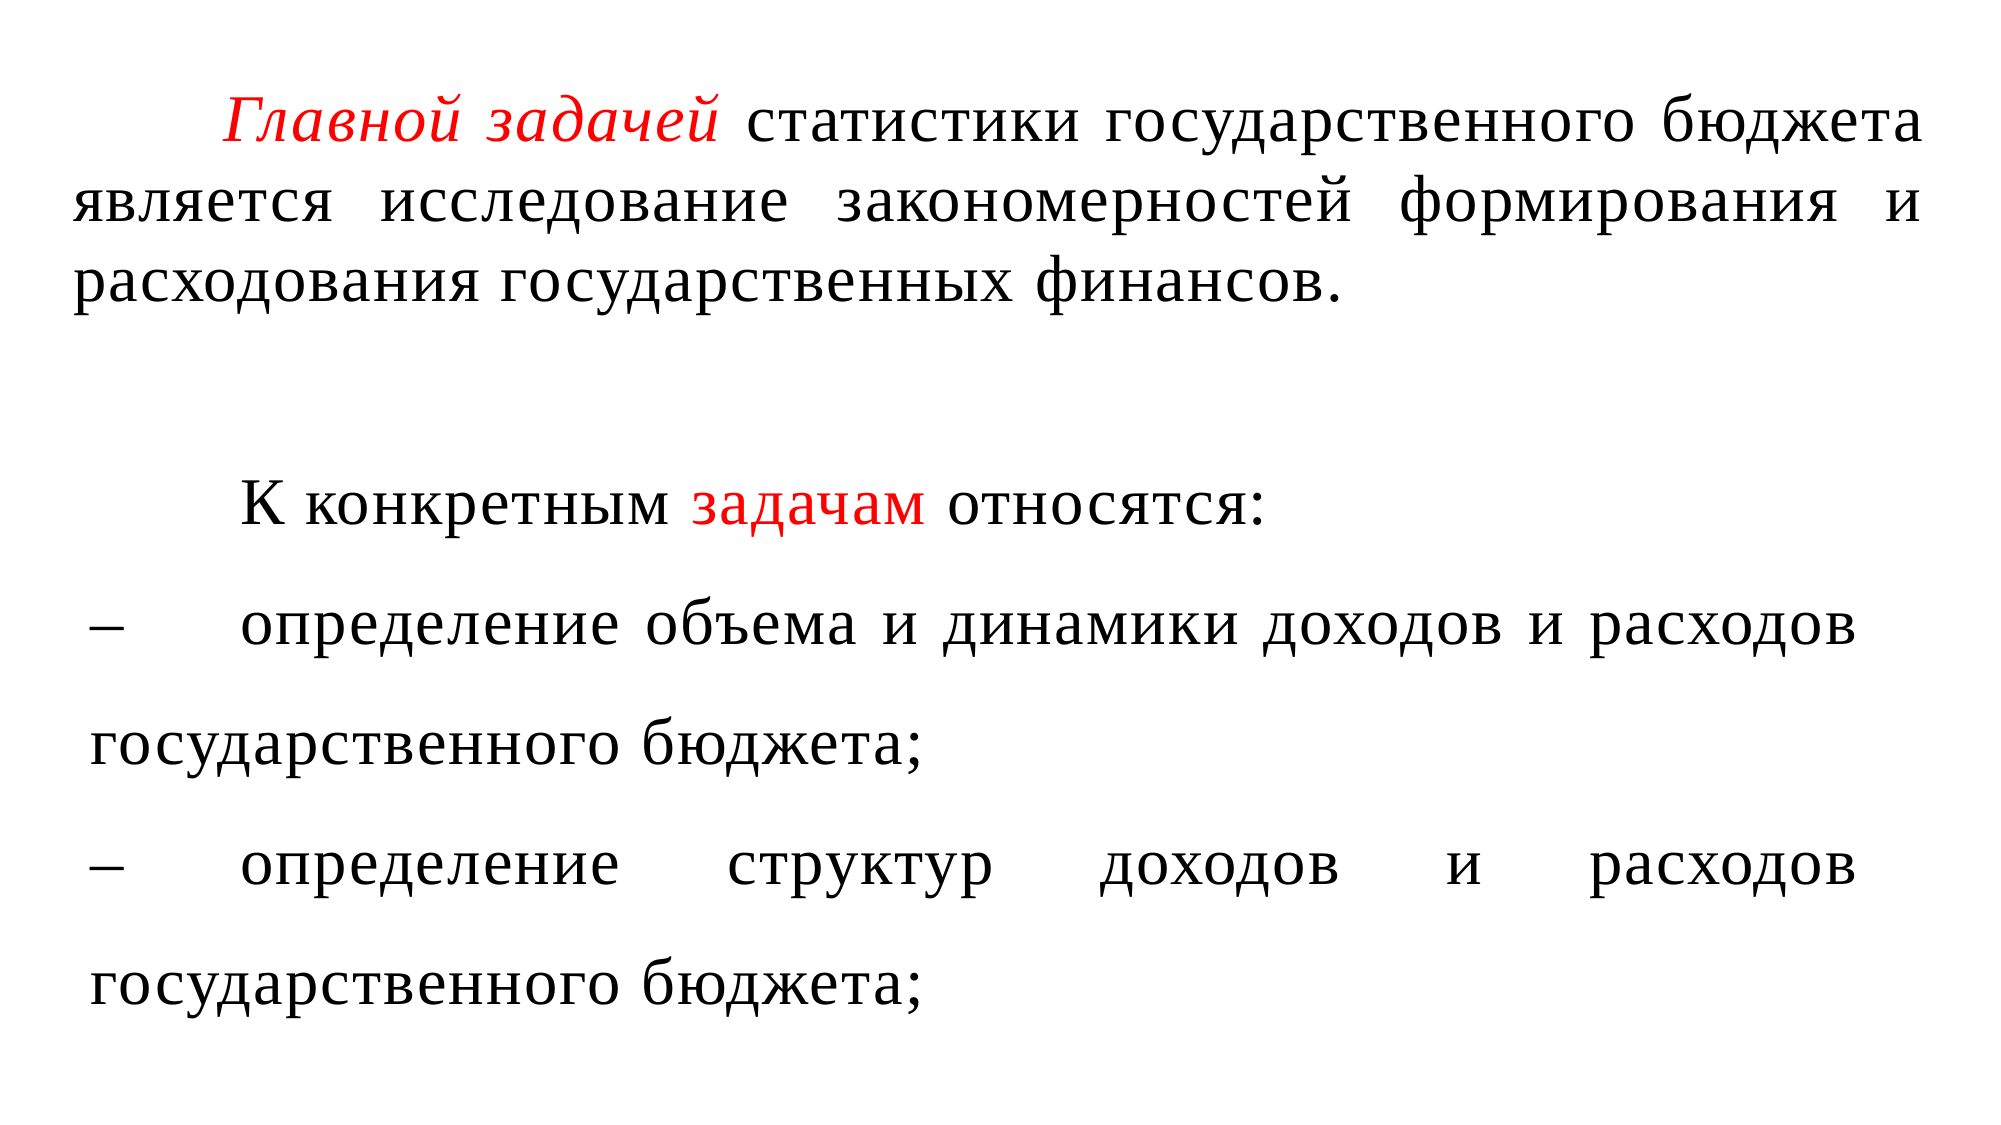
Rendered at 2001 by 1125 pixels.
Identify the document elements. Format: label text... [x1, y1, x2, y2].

text_box Главной задачей статистики государственного бюджета является исследование закономерностей формирования и расходования государственных финансов. [58, 67, 1942, 323]
text_box К конкретным задачам относятся: – определение объема и динамики доходов и расходов государственного бюджета; – определение структур доходов и расходов государственного бюджета; [75, 410, 1876, 1026]
